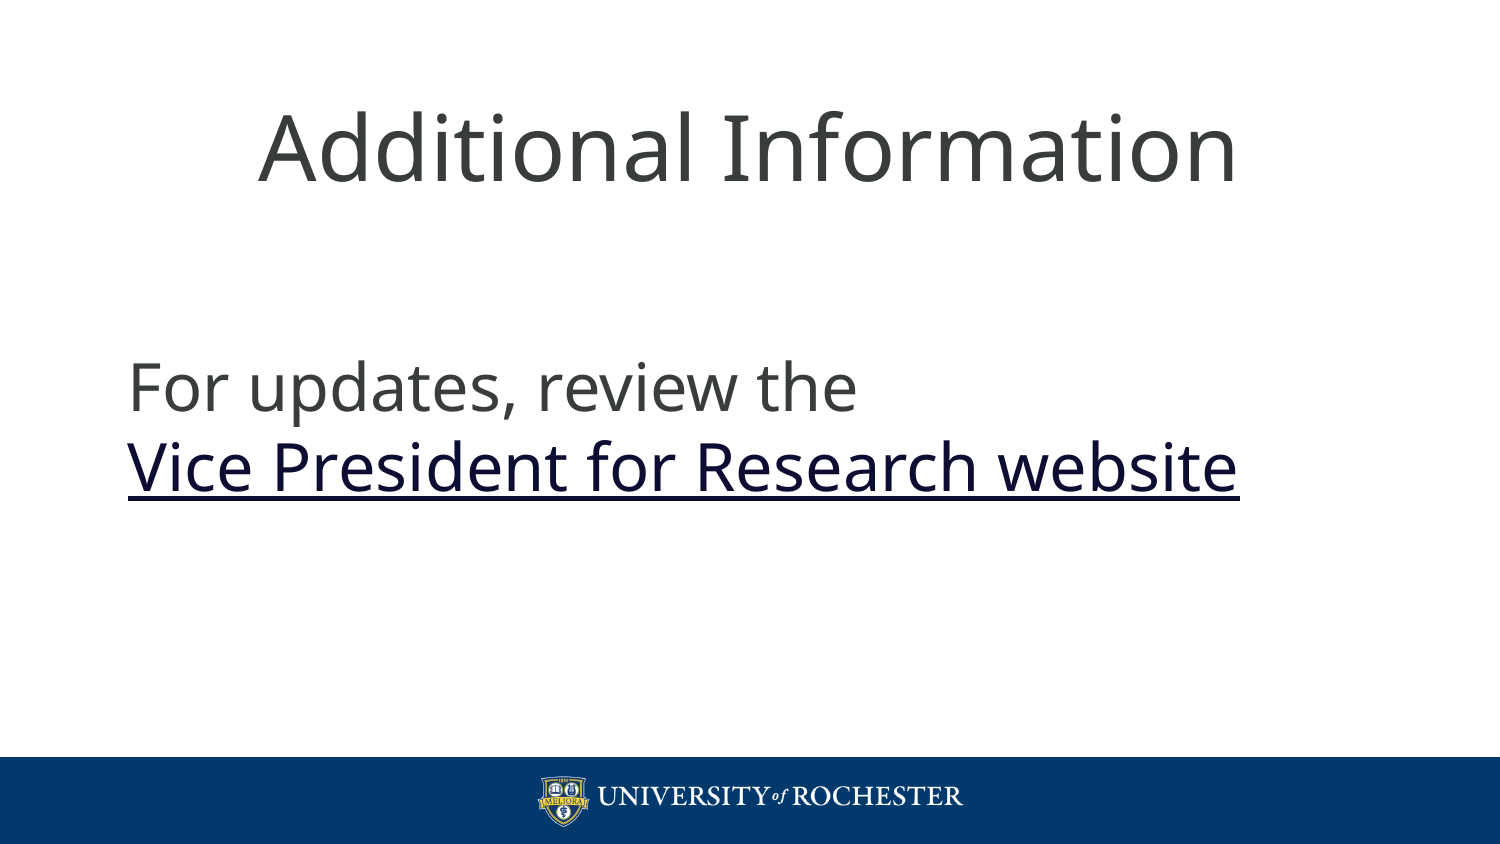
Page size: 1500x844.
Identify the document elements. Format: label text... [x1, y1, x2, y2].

list For updates, review the Vice President for Research website [112, 243, 1388, 751]
picture [0, 757, 1500, 844]
title Additional Information [112, 75, 1388, 216]
